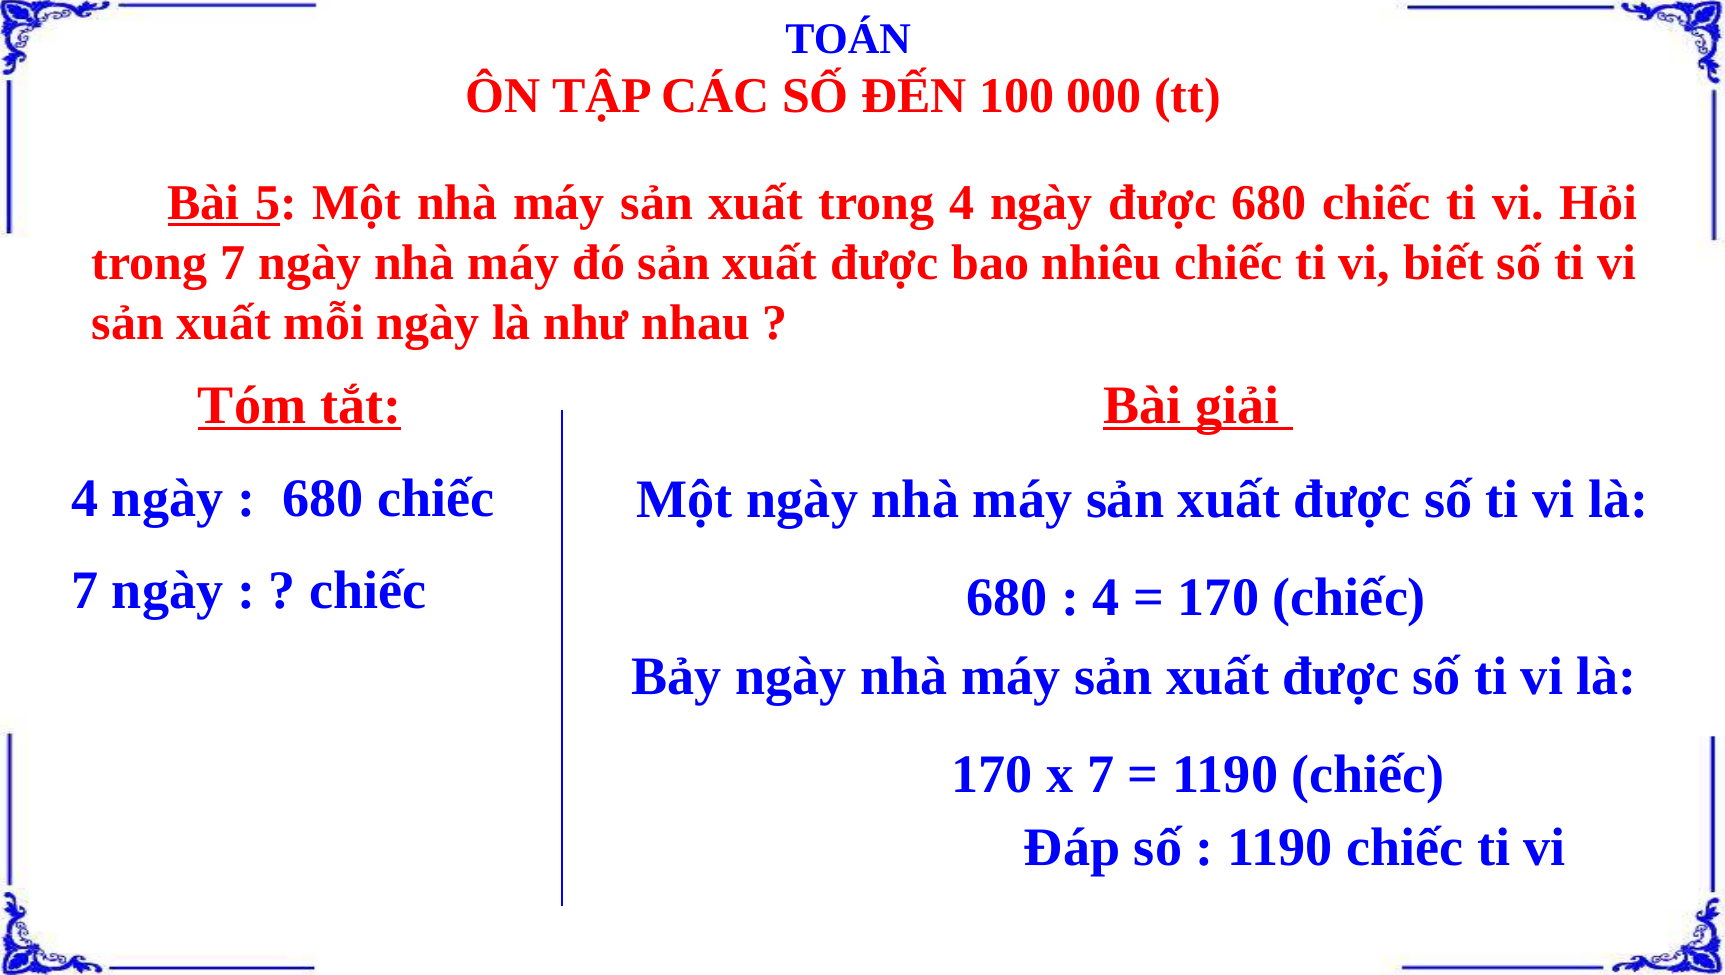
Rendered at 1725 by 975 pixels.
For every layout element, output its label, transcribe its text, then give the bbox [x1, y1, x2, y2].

text_box Một ngày nhà máy sản xuất được số ti vi là: [618, 455, 1669, 536]
text_box Tóm tắt: 4 ngày : 680 chiếc 7 ngày : ? chiếc [56, 362, 543, 627]
text_box Bài giải [1088, 362, 1309, 443]
text_box 170 x 7 = 1190 (chiếc) [853, 730, 1543, 811]
picture [0, 0, 1725, 975]
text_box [446, 2, 1241, 131]
text_box Đáp số : 1190 chiếc ti vi [1009, 803, 1582, 884]
text_box Bài 5: Một nhà máy sản xuất trong 4 ngày đ­ược 680 chiếc ti vi. Hỏi trong 7 ngày nhà máy đó sản xuất đ­ược bao nhiêu chiếc ti vi, biết số ti vi sản xuất mỗi ngày là nh­ư nhau ? [77, 162, 1653, 358]
text_box Bảy ngày nhà máy sản xuất được số ti vi là: [609, 632, 1660, 713]
text_box 680 : 4 = 170 (chiếc) [851, 554, 1541, 632]
